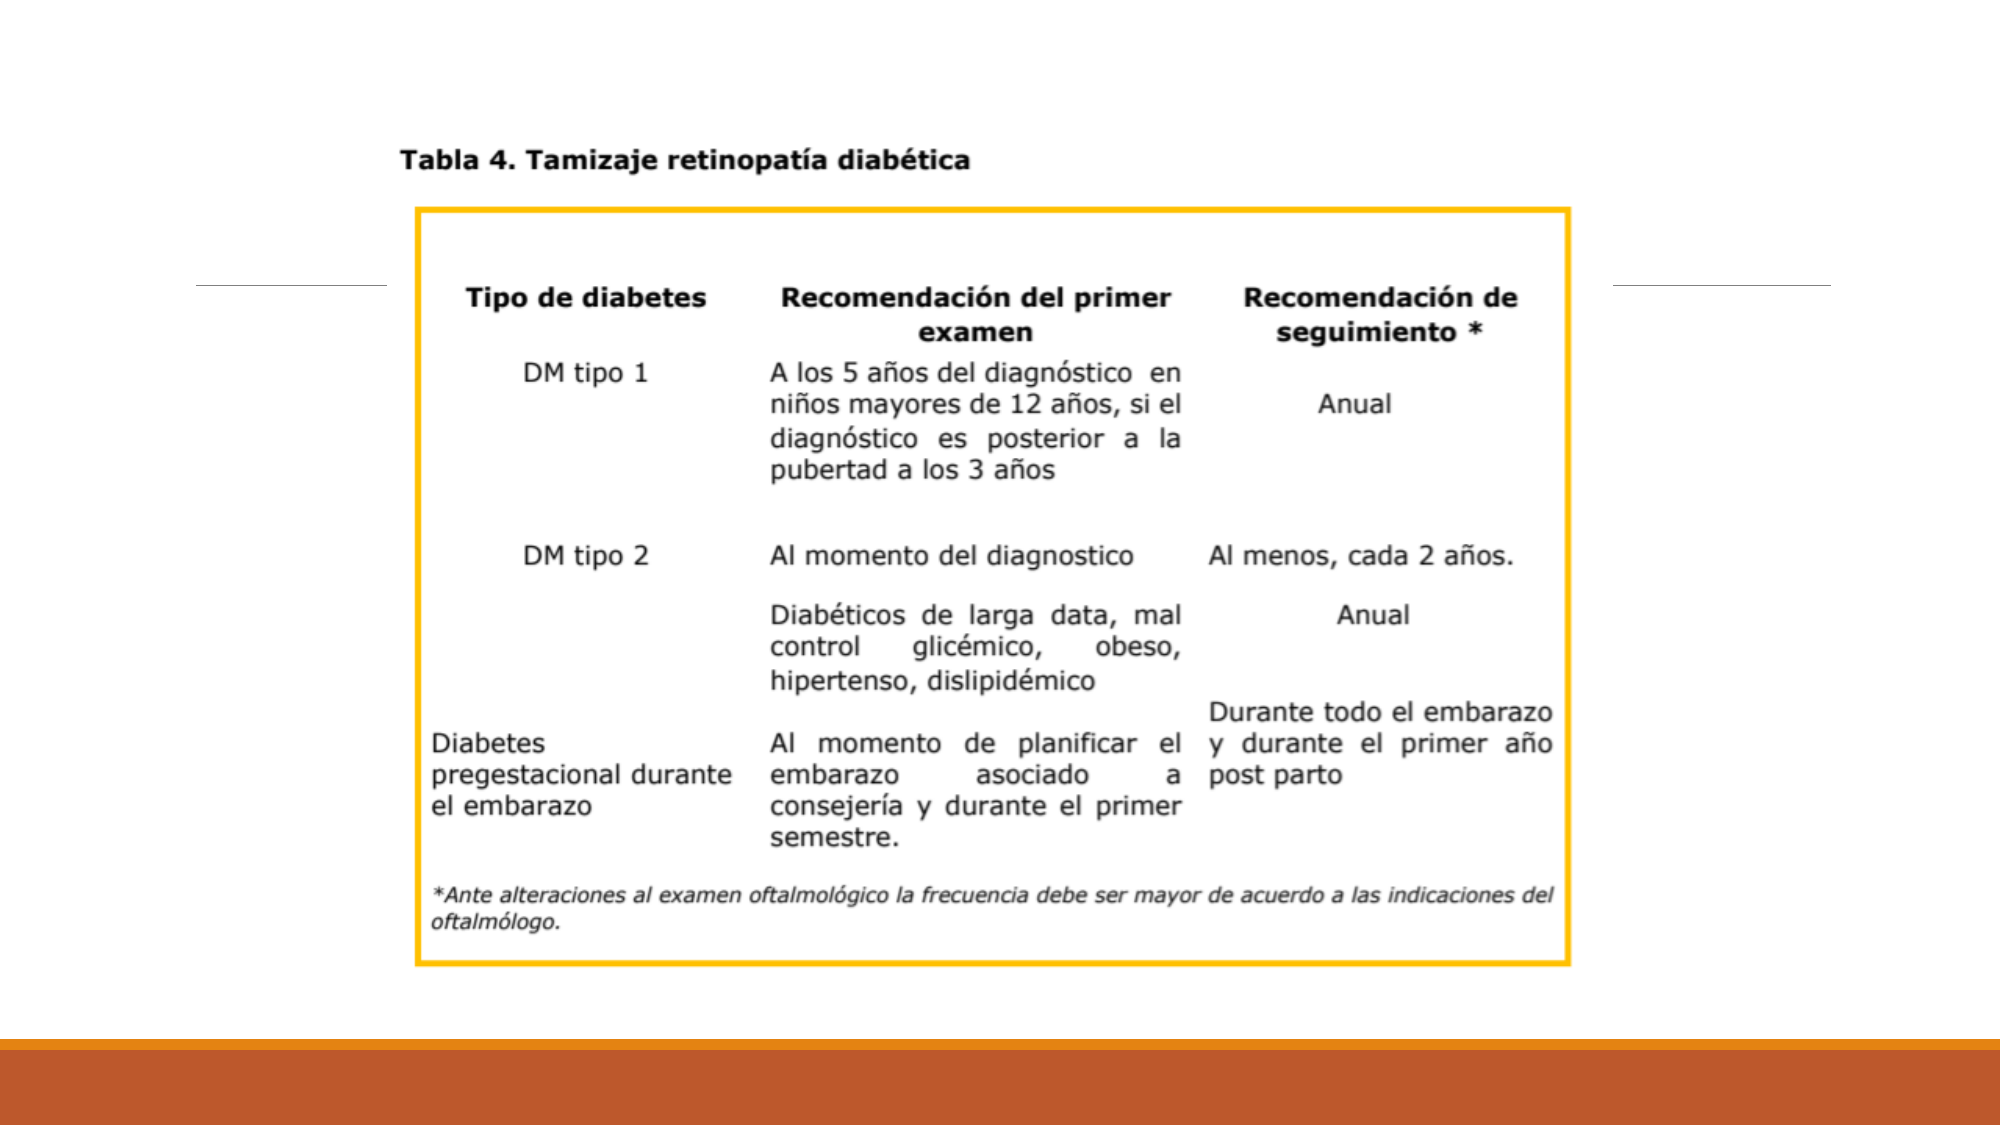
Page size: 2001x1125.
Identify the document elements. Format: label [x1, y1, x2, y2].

picture [386, 134, 1613, 991]
